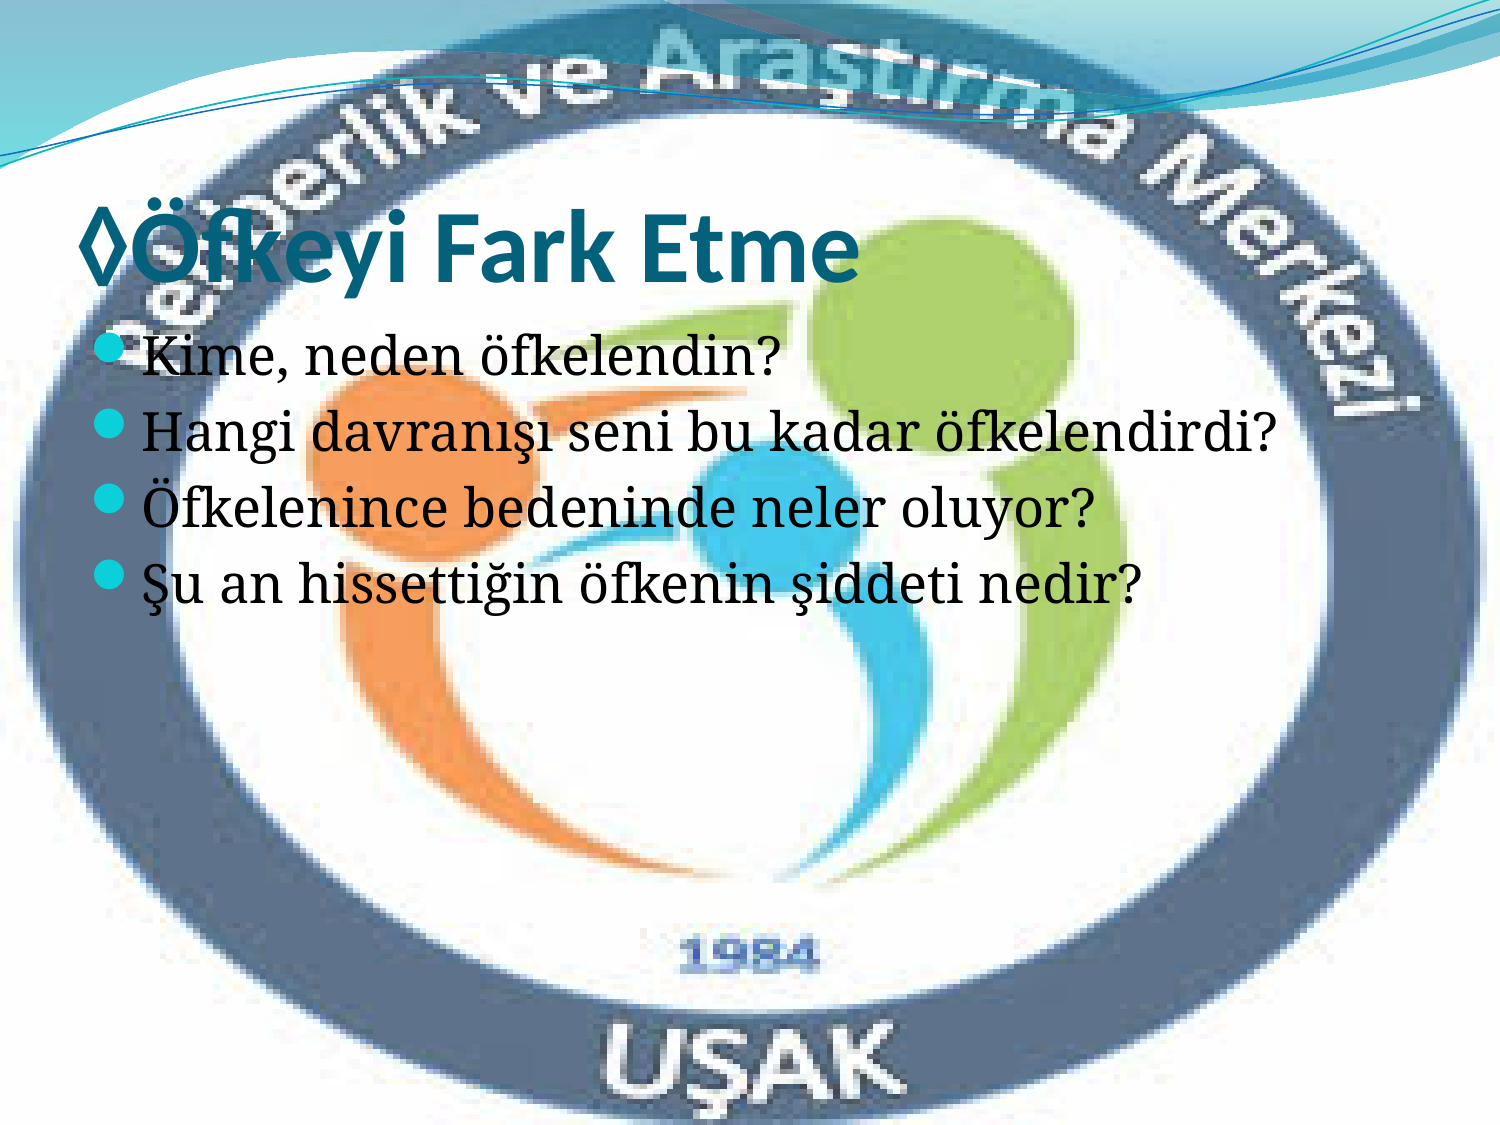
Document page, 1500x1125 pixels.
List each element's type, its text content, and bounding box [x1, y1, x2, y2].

list Kime, neden öfkelendin? Hangi davranışı seni bu kadar öfkelendirdi? Öfkelenince bedeninde neler oluyor? Şu an hissettiğin öfkenin şiddeti nedir? [75, 314, 1425, 994]
title ◊Öfkeyi Fark Etme [75, 115, 1425, 303]
